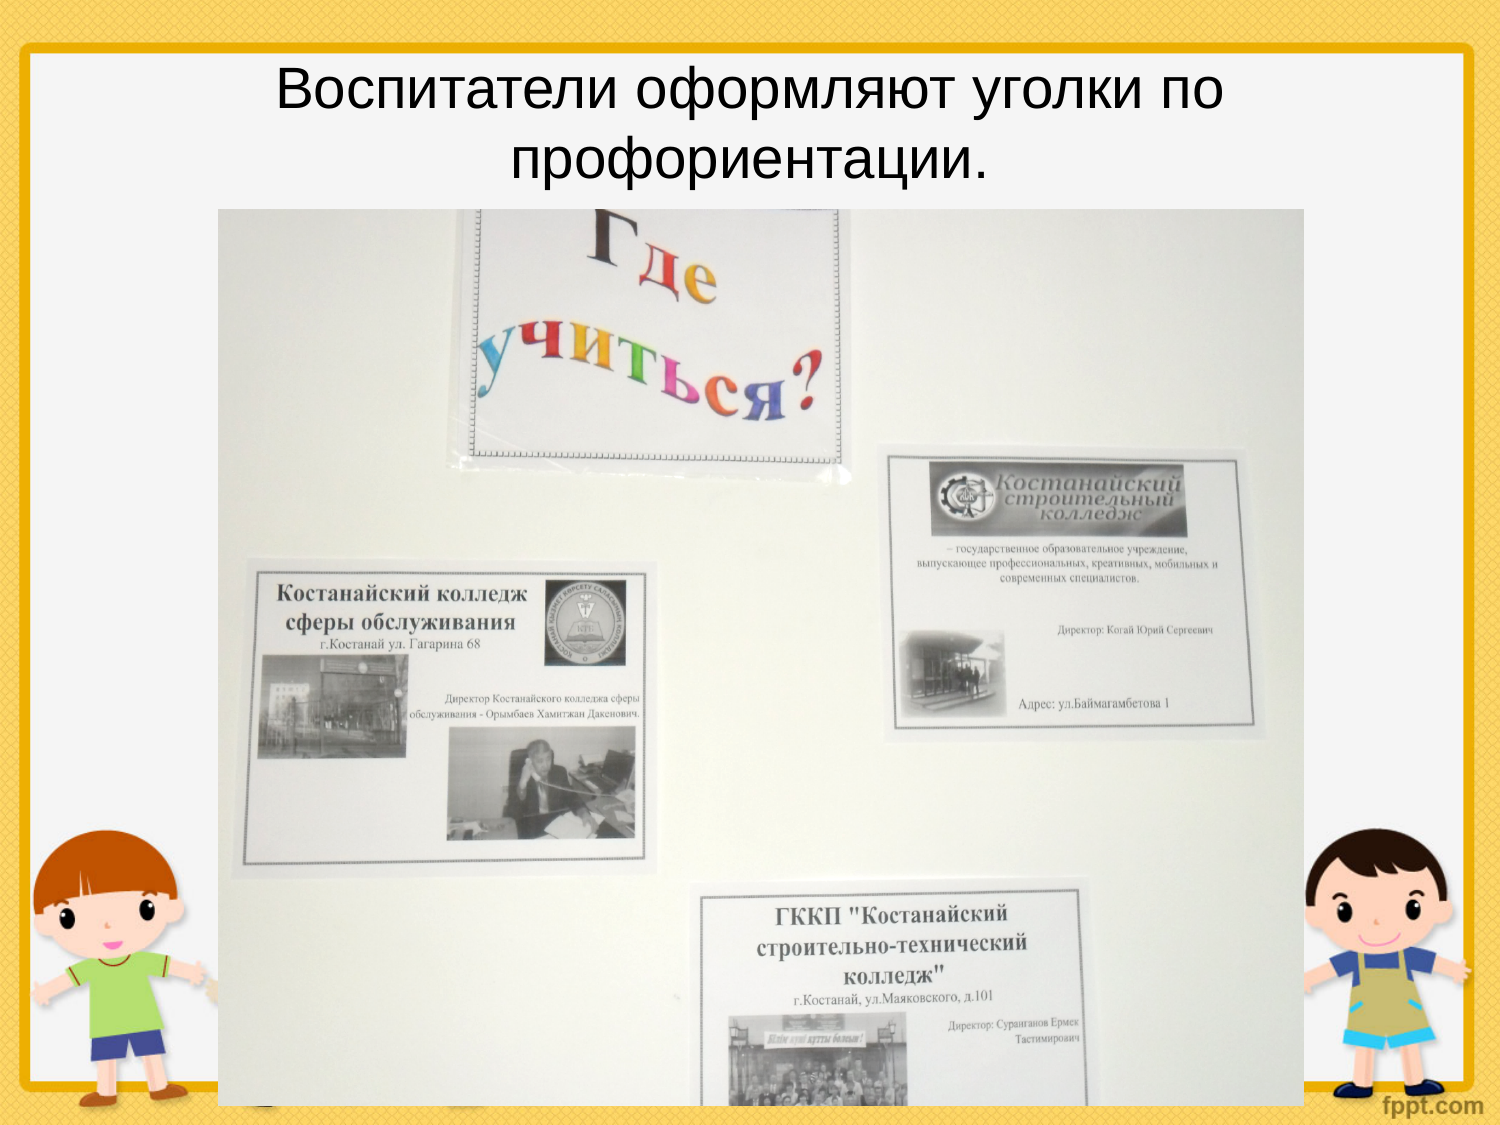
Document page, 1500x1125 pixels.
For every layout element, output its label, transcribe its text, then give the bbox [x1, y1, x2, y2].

title Воспитатели оформляют уголки по профориентации. [74, 44, 1426, 197]
picture [0, 0, 1500, 1125]
